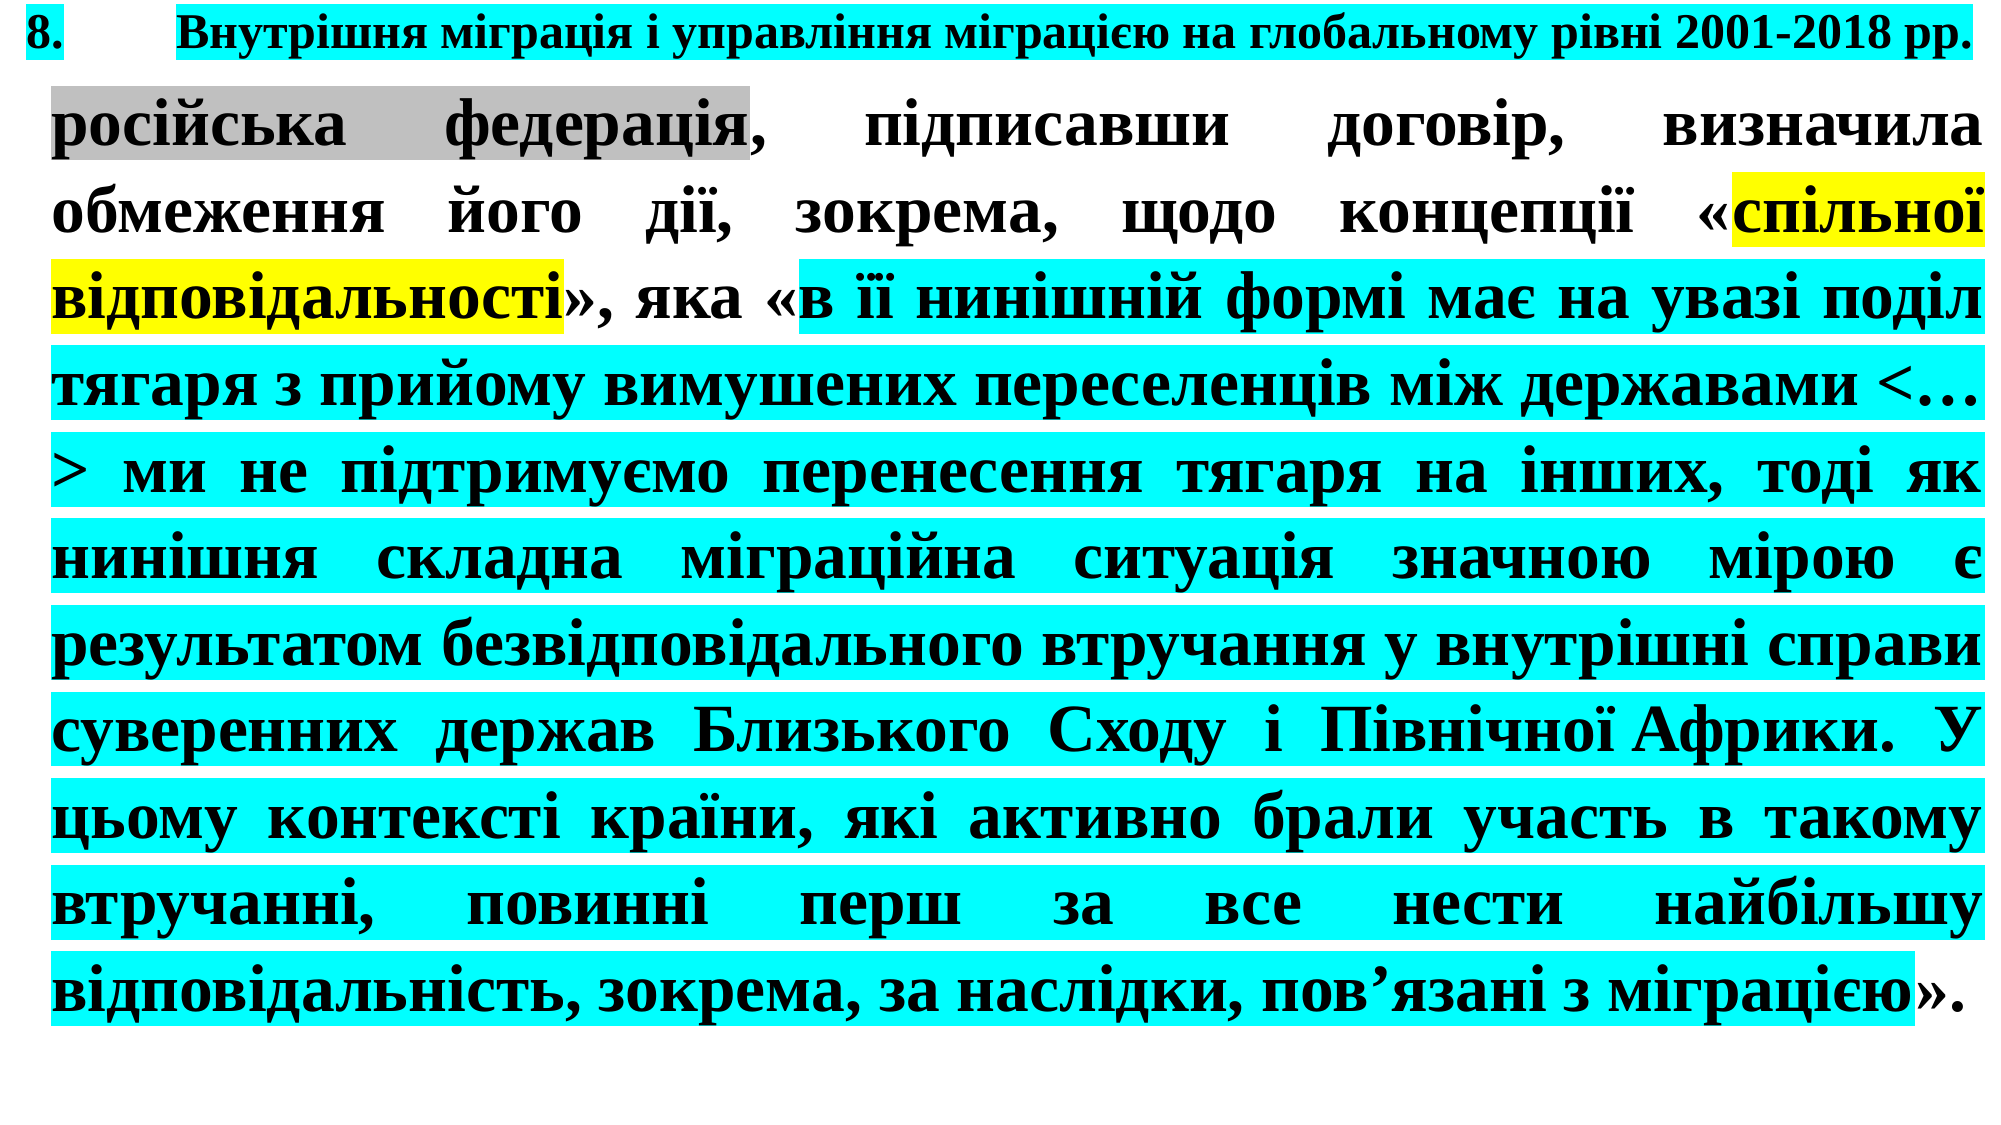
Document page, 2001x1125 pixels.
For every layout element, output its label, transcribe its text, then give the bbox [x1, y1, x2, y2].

list російська федерація, підписавши договір, визначила обмеження його дії, зокрема, щодо концепції «спільної відповідальності», яка «в її нинішній формі має на увазі поділ тягаря з прийому вимушених переселенців між державами <…> ми не підтримуємо перенесення тягаря на інших, тоді як нинішня складна міграційна ситуація значною мірою є результатом безвідповідального втручання у внутрішні справи суверенних держав Близького Сходу і Північної Африки. У цьому контексті країни, які активно брали участь в такому втручанні, повинні перш за все нести найбільшу відповідальність, зокрема, за наслідки, пов’язані з міграцією». [0, 65, 2000, 1125]
title 8. Внутрішня міграція і управління міграцією на глобальному рівні 2001-2018 рр. [0, 0, 2000, 65]
